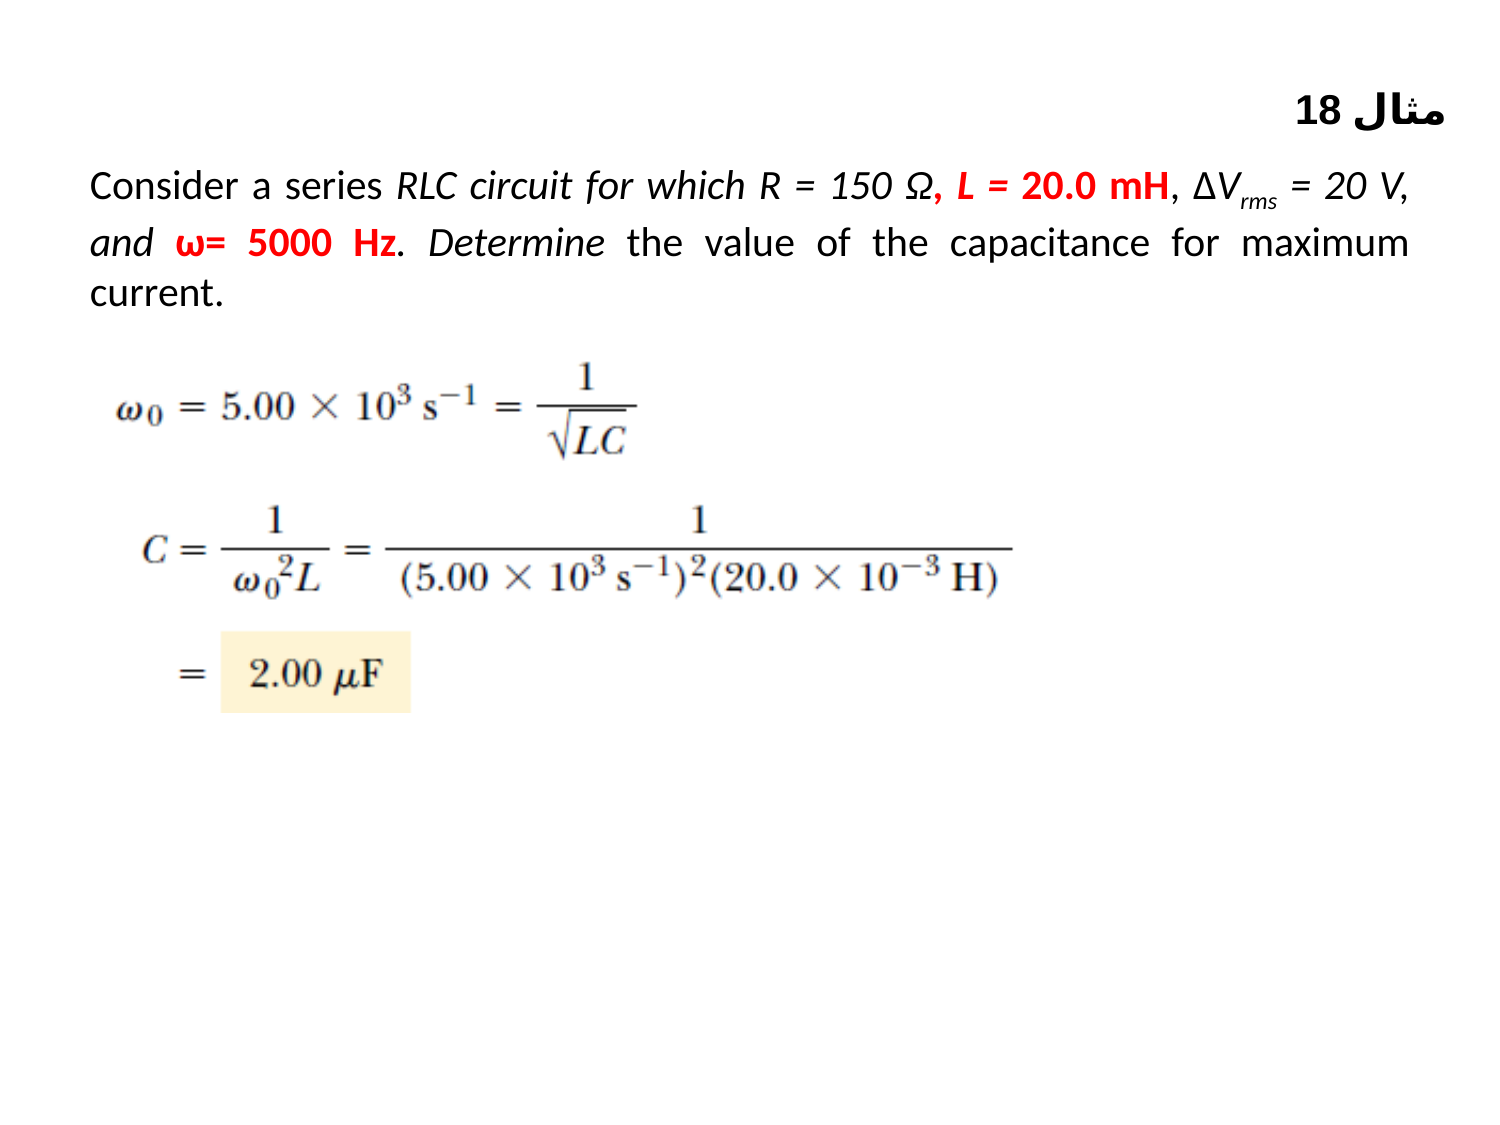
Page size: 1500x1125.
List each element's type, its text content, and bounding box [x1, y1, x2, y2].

text_box مثال 18 [124, 75, 1463, 140]
picture [87, 337, 1043, 713]
text_box Consider a series RLC circuit for which R = 150 Ω, L = 20.0 mH, ∆Vrms = 20 V, and ω= 5000 Hz. Determine the value of the capacitance for maximum current. [74, 149, 1425, 322]
